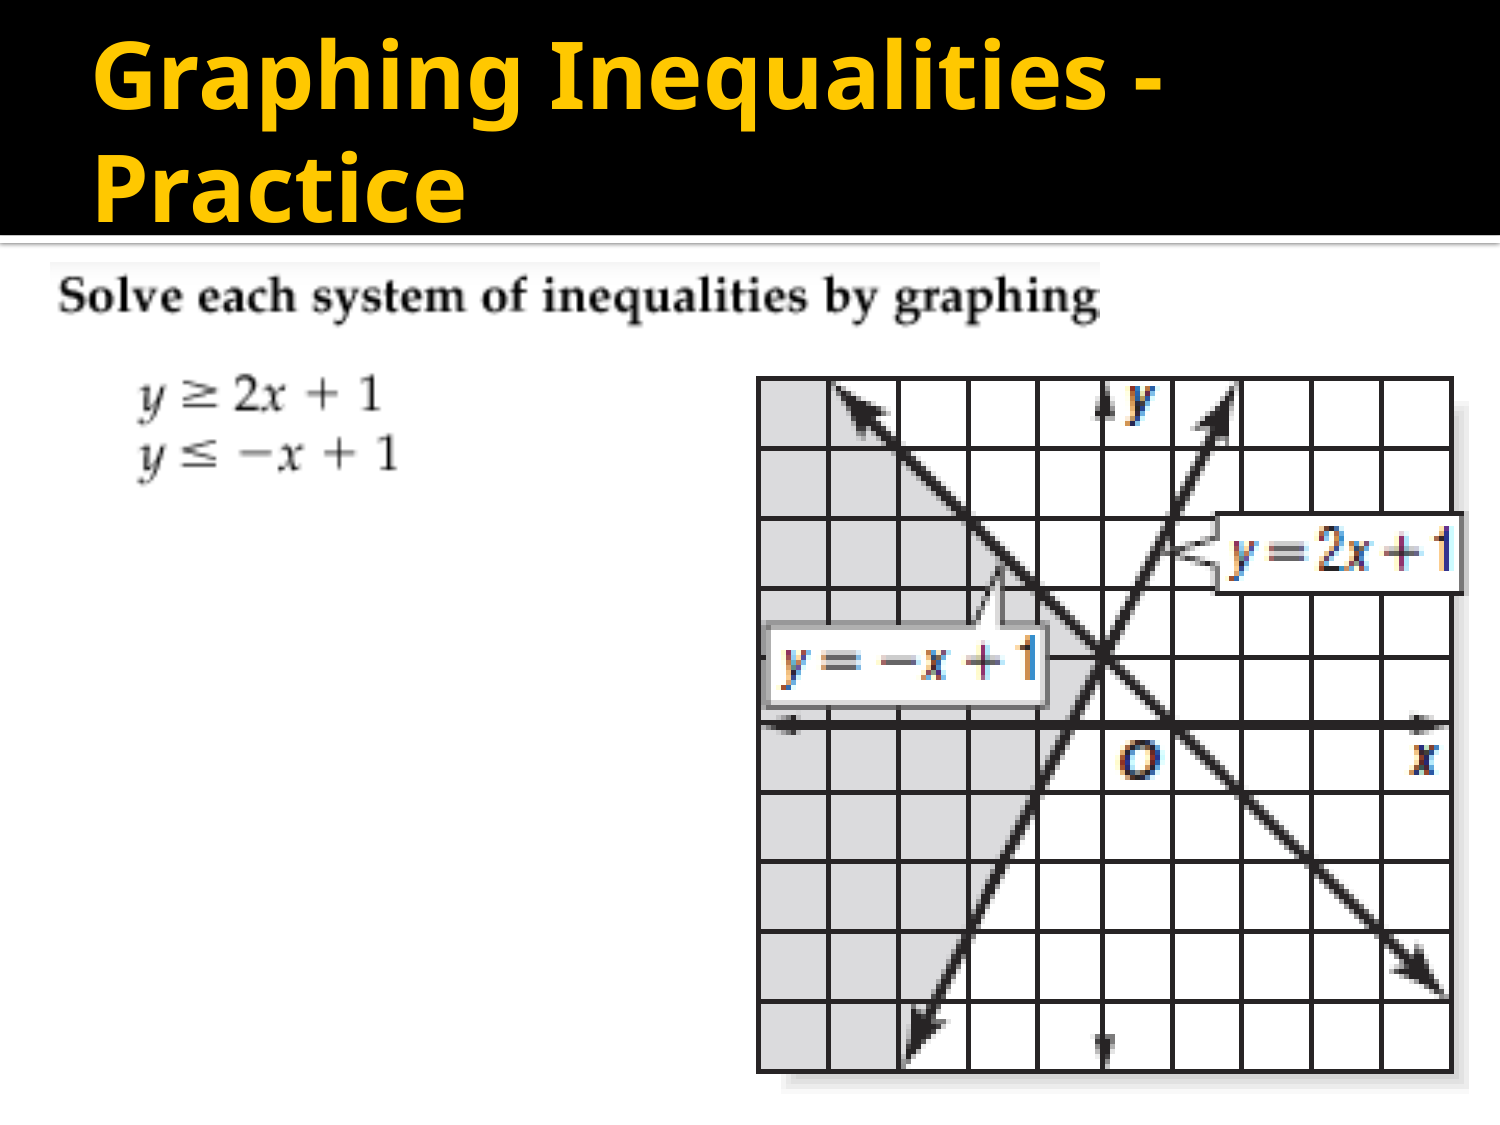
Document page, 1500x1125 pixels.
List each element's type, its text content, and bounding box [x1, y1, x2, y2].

picture [49, 262, 1100, 338]
title Graphing Inequalities - Practice [75, 25, 1425, 231]
picture [737, 362, 1469, 1094]
picture [124, 362, 411, 491]
